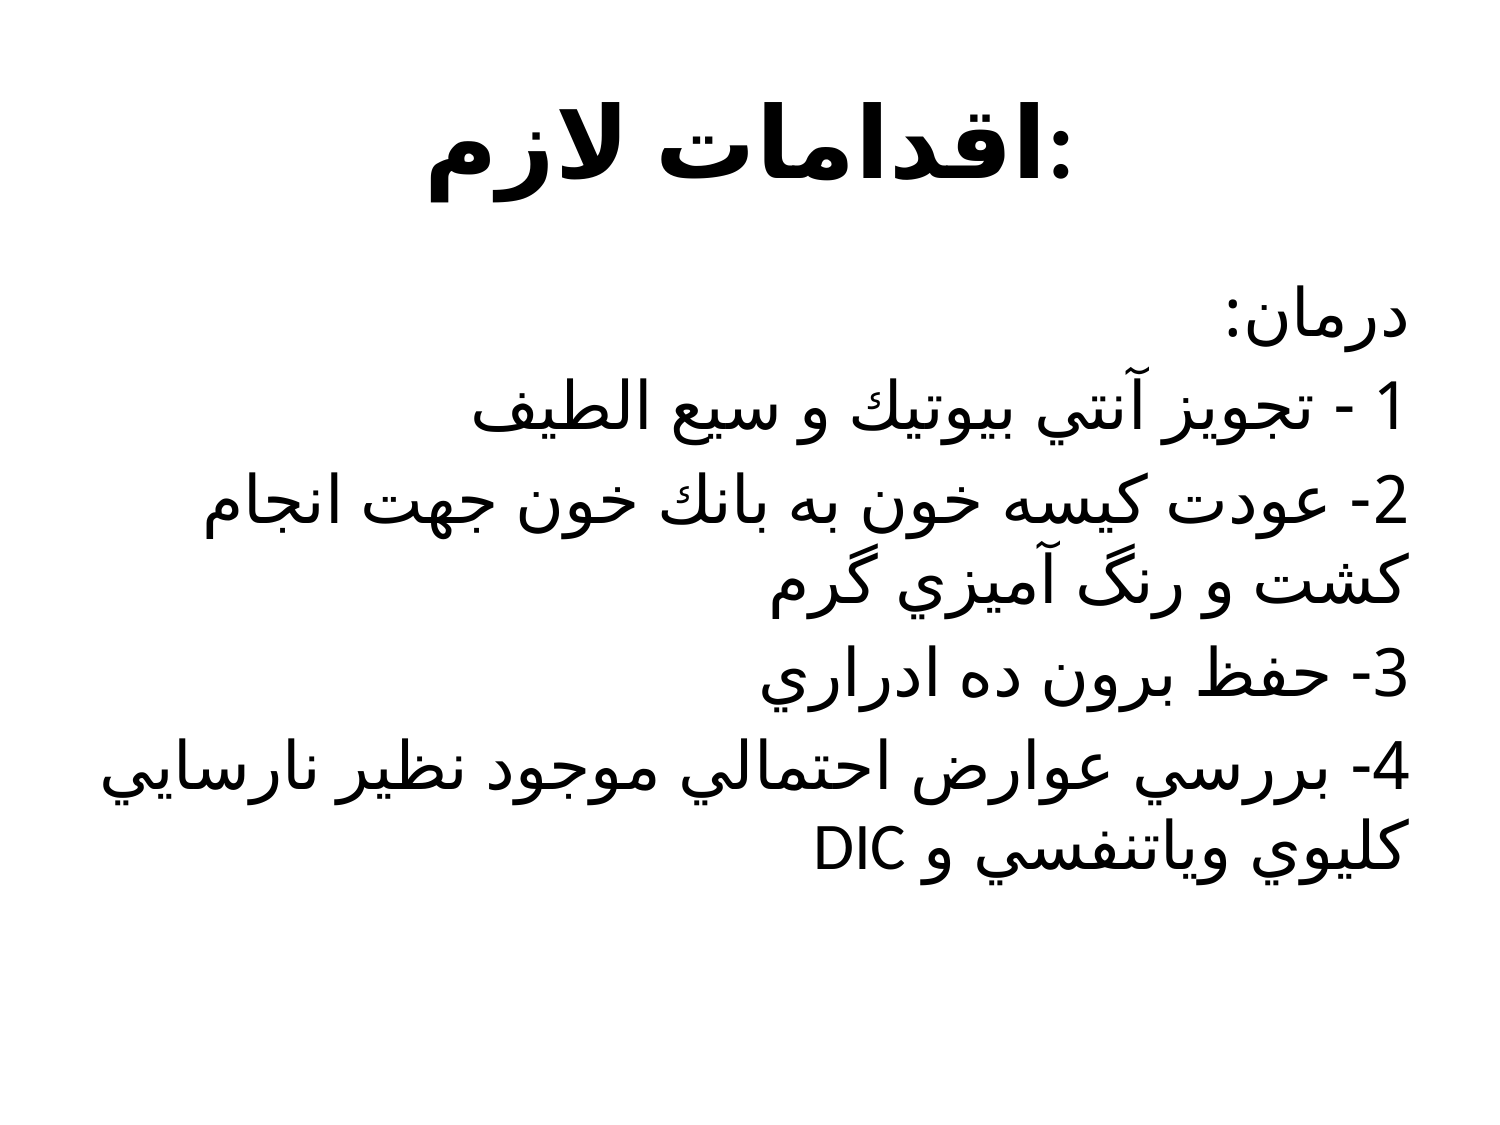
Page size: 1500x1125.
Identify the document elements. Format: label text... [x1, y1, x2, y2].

title اقدامات لازم: [75, 45, 1425, 233]
list درمان: 1 - تجويز آنتي بيوتيك و سيع الطيف 2- عودت كيسه خون به بانك خون جهت انجام كشت و رنگ آميزي گرم 3- حفظ برون ده ادراري 4- بررسي عوارض احتمالي موجود نظير نارسايي كليوي وياتنفسي و DIC [75, 262, 1425, 1005]
